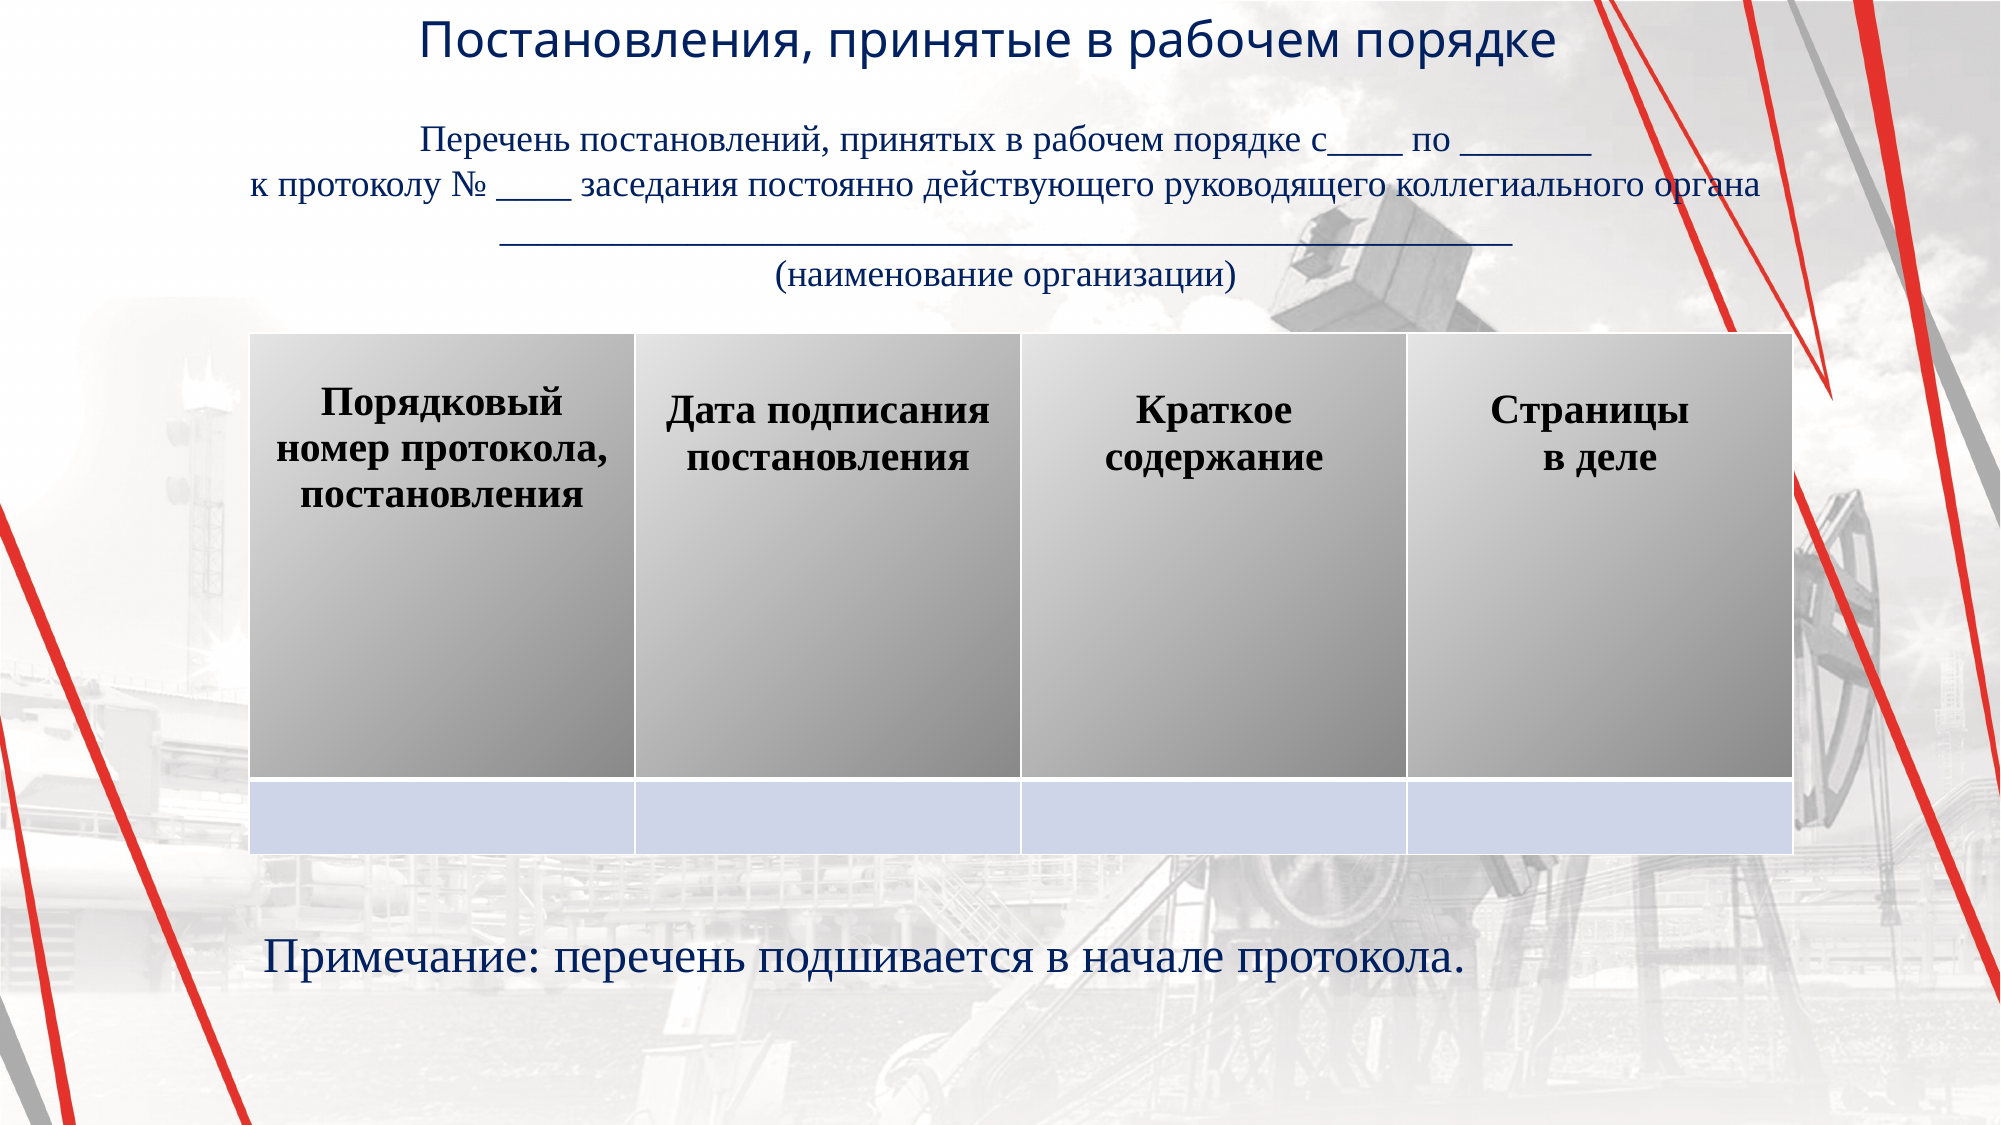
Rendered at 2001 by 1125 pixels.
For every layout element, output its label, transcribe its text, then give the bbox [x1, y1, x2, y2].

picture [0, 0, 2001, 1125]
text_box Постановления, принятые в рабочем порядке [388, 0, 2000, 106]
table_cell [250, 782, 634, 854]
table_cell [1022, 782, 1406, 854]
table_header Страницы в деле [1408, 334, 1792, 777]
text_box Примечание: перечень подшивается в начале протокола. [249, 915, 1618, 990]
table_header Краткое содержание [1022, 334, 1406, 777]
table_header Дата подписания постановления [636, 334, 1020, 777]
table_cell [1408, 782, 1792, 854]
table_header Порядковый номер протокола, постановления [250, 334, 634, 777]
text_box Перечень постановлений, принятых в рабочем порядке с____ по _______ к протоколу № ____ заседания постоянно действующего руководящего коллегиального органа ______________________________________________________ (наименование организации) [12, 106, 2000, 302]
table_cell [636, 782, 1020, 854]
